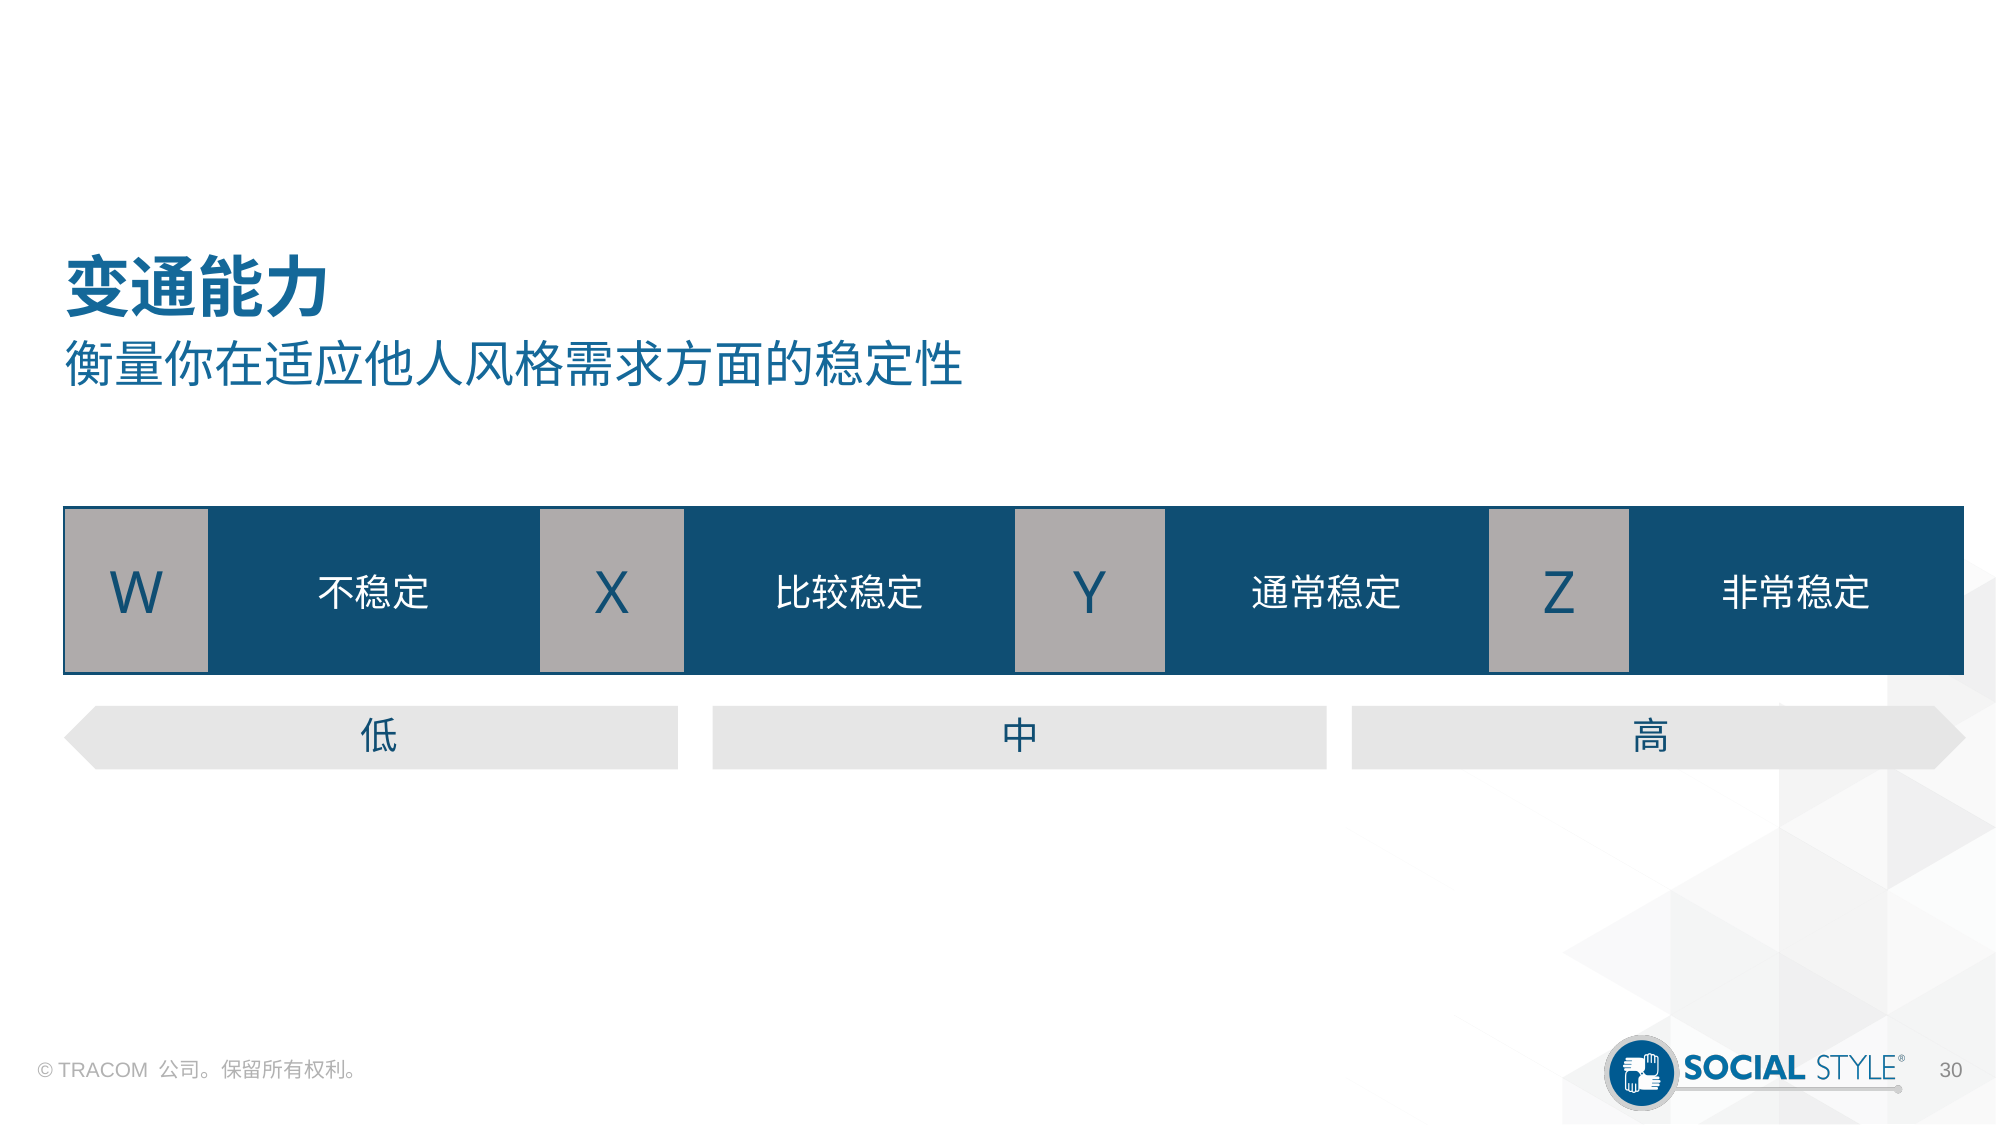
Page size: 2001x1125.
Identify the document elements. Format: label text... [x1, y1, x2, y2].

table_header 通常稳定 [1168, 509, 1486, 672]
picture [1604, 1035, 1905, 1056]
table_header 非常稳定 [1632, 509, 1961, 672]
table_header Y [1015, 509, 1165, 672]
list 衡量你在适应他人风格需求方面的稳定性 [64, 339, 1963, 488]
slide_number 30 [1512, 1056, 1963, 1103]
title 变通能力 [64, 160, 1963, 327]
table_header Z [1489, 509, 1629, 672]
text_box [64, 705, 1966, 770]
table_header 比较稳定 [687, 509, 1012, 672]
table_header W [65, 509, 208, 672]
footer © TRACOM 公司。保留所有权利。 [37, 1056, 1338, 1103]
picture [1604, 1103, 1905, 1111]
table_header 不稳定 [210, 509, 537, 672]
table_header X [540, 509, 684, 672]
